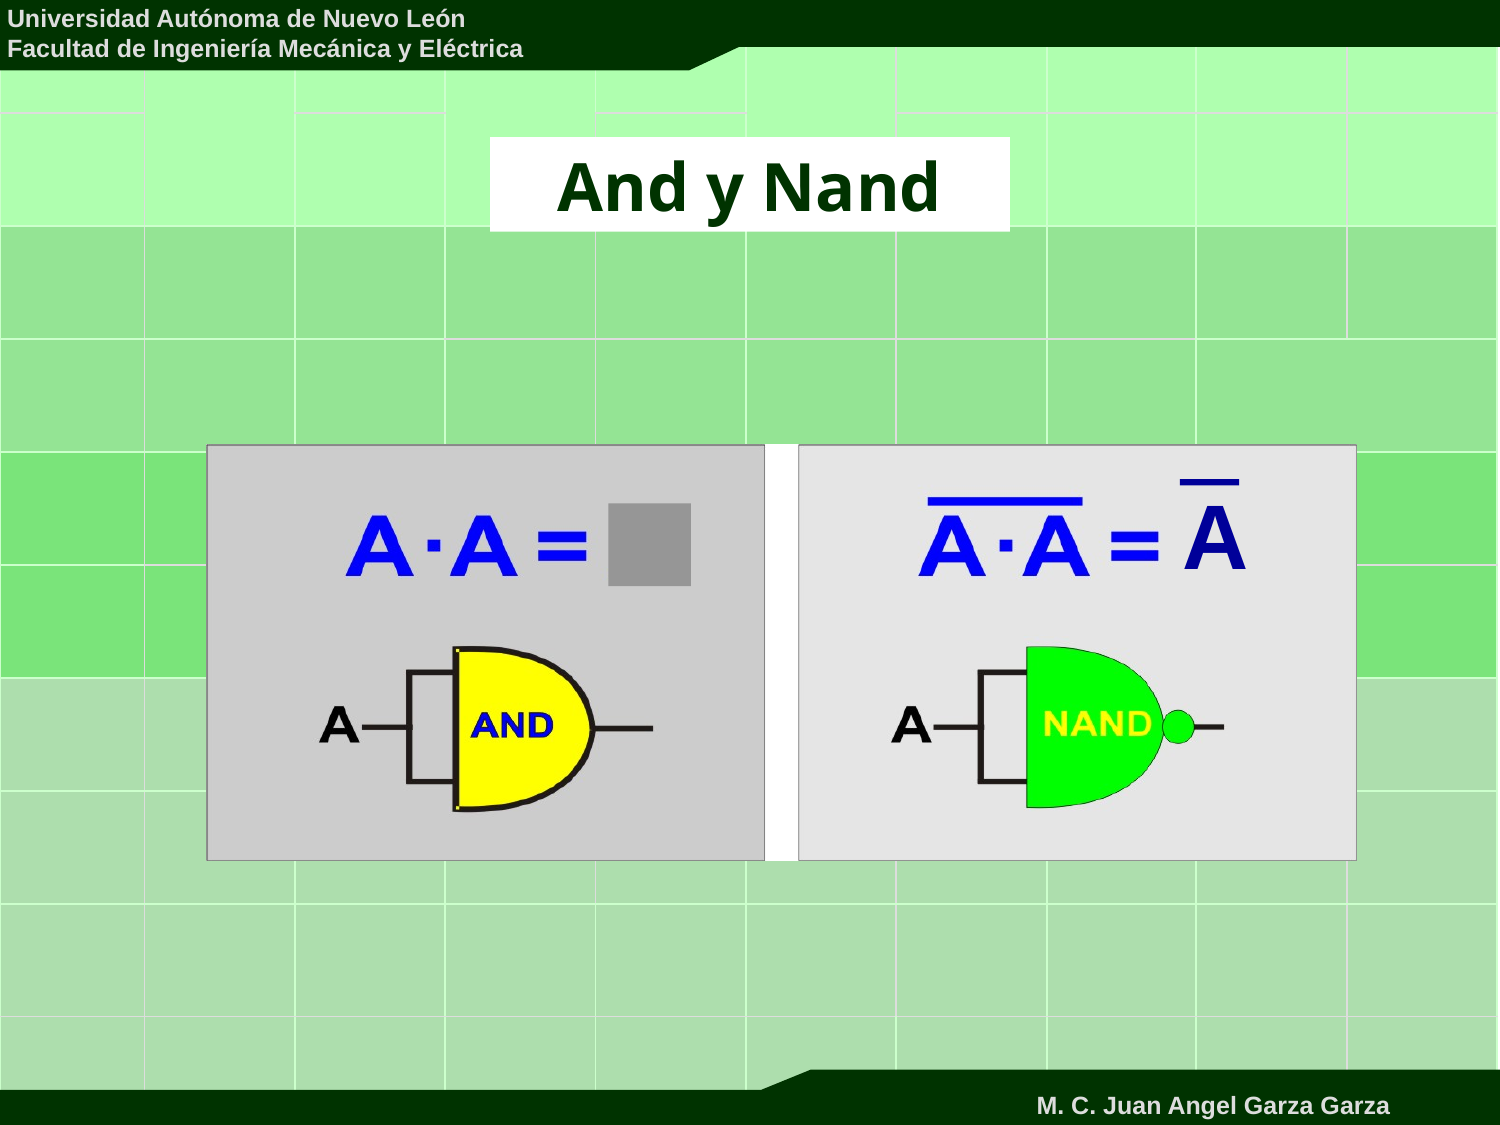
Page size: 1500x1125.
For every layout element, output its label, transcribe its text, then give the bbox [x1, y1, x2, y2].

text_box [1168, 470, 1299, 596]
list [206, 444, 1357, 861]
text_box And y Nand [490, 137, 1010, 232]
